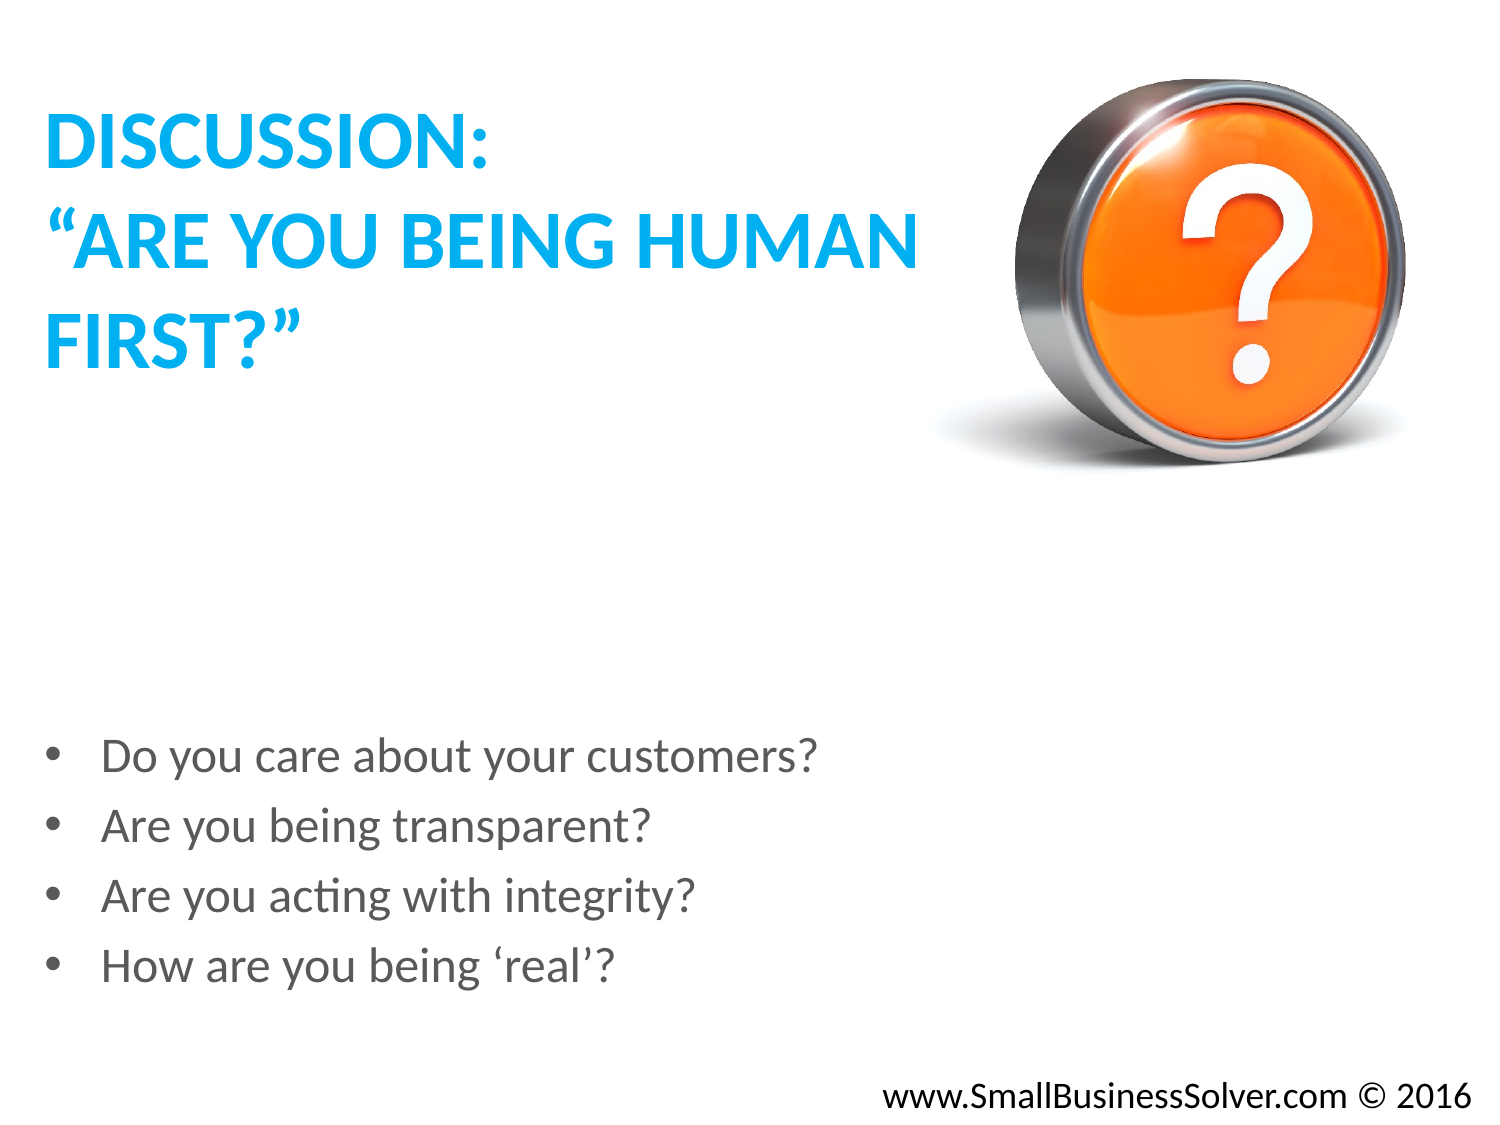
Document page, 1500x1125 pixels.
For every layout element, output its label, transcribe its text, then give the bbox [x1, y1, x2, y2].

picture [915, 0, 1500, 575]
text_box www.SmallBusinessSolver.com © 2016 [867, 1063, 1488, 1123]
list Do you care about your customers? Are you being transparent? Are you acting with integrity? How are you being ‘real’? [29, 468, 1140, 1071]
title Discussion: “Are You Being Human First?” [29, 78, 910, 467]
